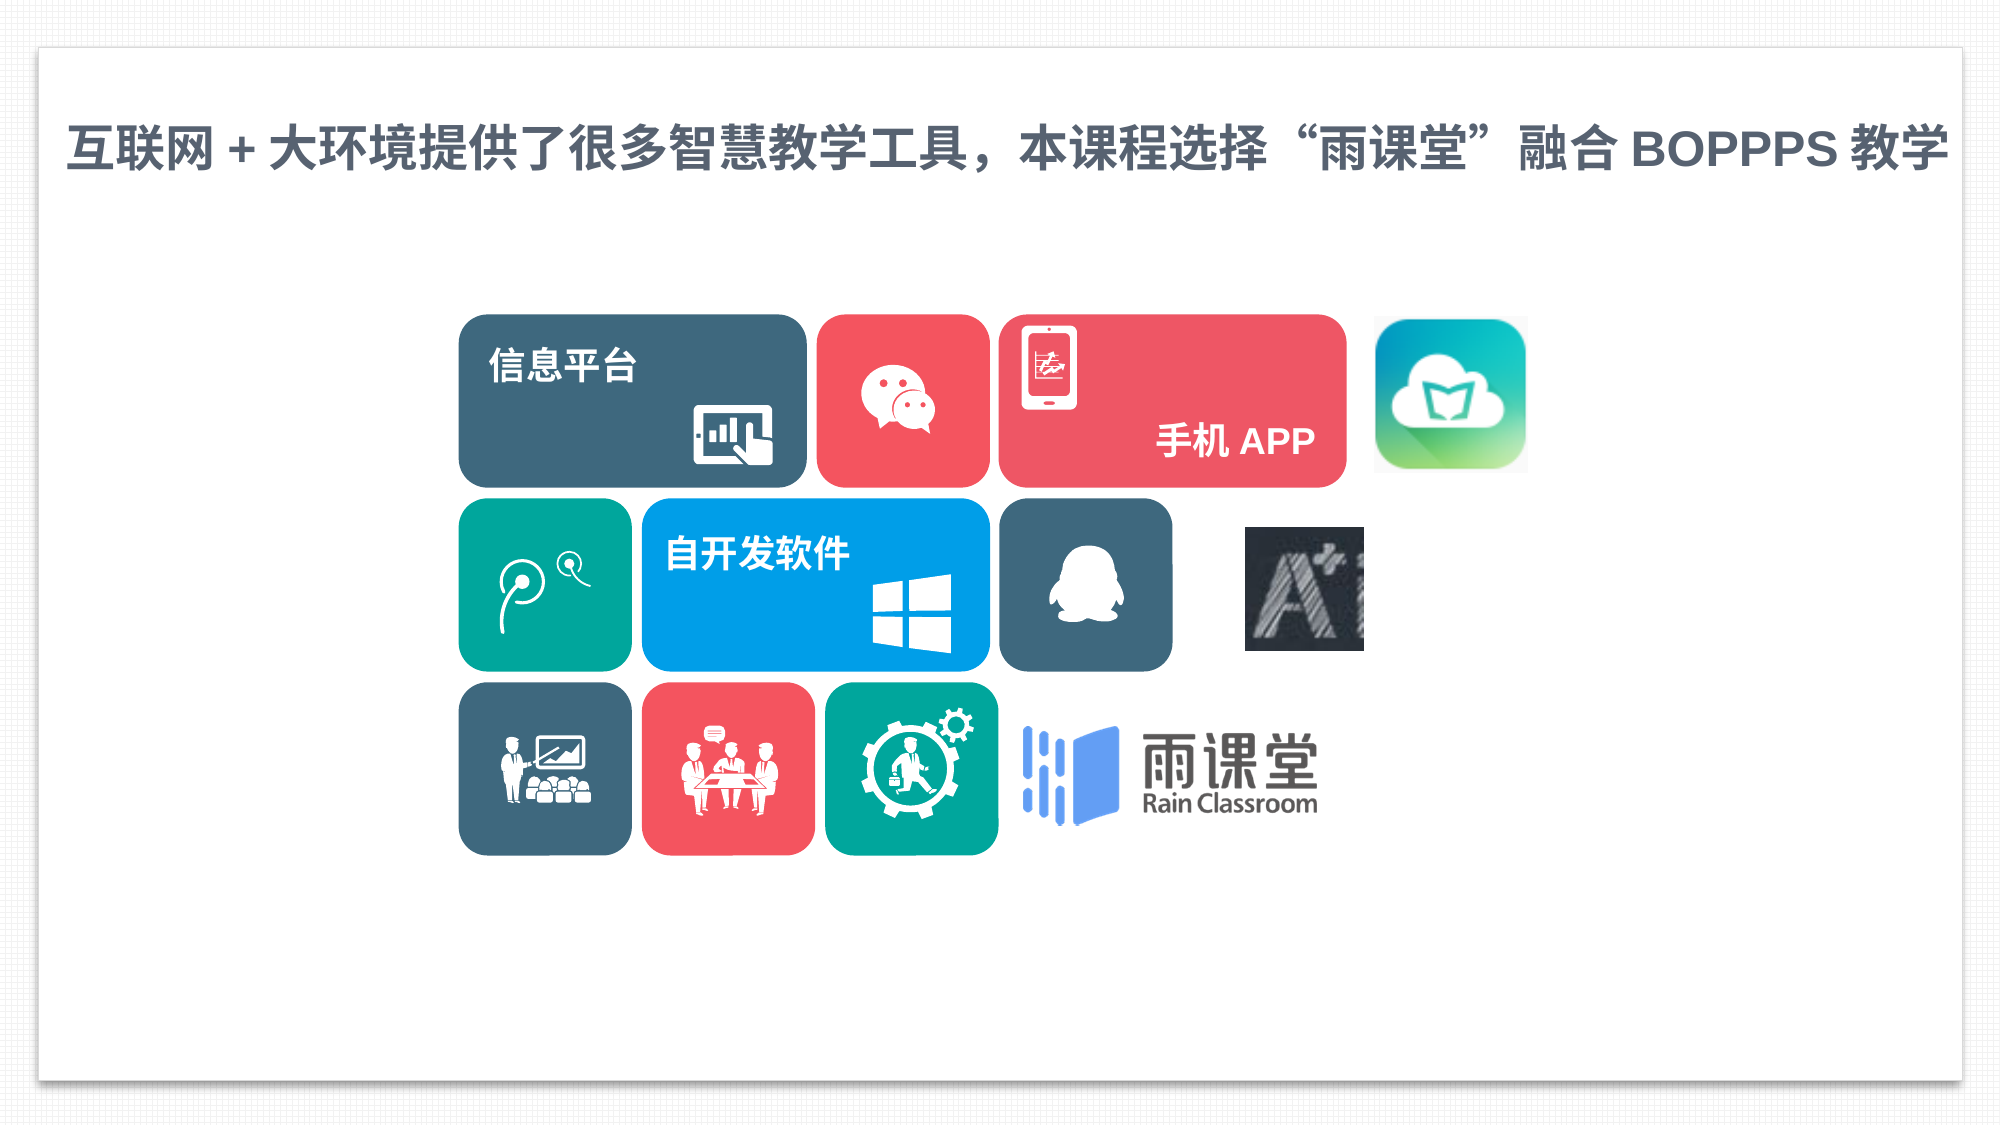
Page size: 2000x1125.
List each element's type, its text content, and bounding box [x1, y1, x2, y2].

text_box [693, 405, 773, 465]
text_box [996, 312, 1350, 491]
text_box [822, 679, 1001, 858]
text_box [554, 548, 594, 590]
picture [1245, 526, 1364, 652]
text_box [456, 495, 635, 674]
text_box [639, 495, 993, 674]
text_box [499, 734, 592, 804]
text_box [497, 556, 548, 637]
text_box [860, 707, 975, 820]
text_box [679, 725, 781, 817]
text_box [870, 578, 905, 650]
text_box [456, 679, 635, 858]
text_box [733, 422, 773, 466]
text_box [906, 571, 954, 656]
text_box 手机APP [1140, 409, 1331, 470]
text_box [456, 312, 810, 491]
text_box [1021, 325, 1077, 410]
picture [1374, 315, 1528, 473]
text_box [861, 364, 935, 434]
text_box [1049, 545, 1124, 622]
picture [1022, 726, 1317, 827]
text_box [996, 495, 1175, 674]
text_box [639, 679, 818, 858]
text_box [814, 312, 993, 491]
text_box 互联网+大环境提供了很多智慧教学工具，本课程选择“雨课堂”融合BOPPPS教学 [50, 93, 1926, 171]
text_box 自开发软件 [648, 523, 866, 583]
text_box 信息平台 [473, 334, 654, 395]
